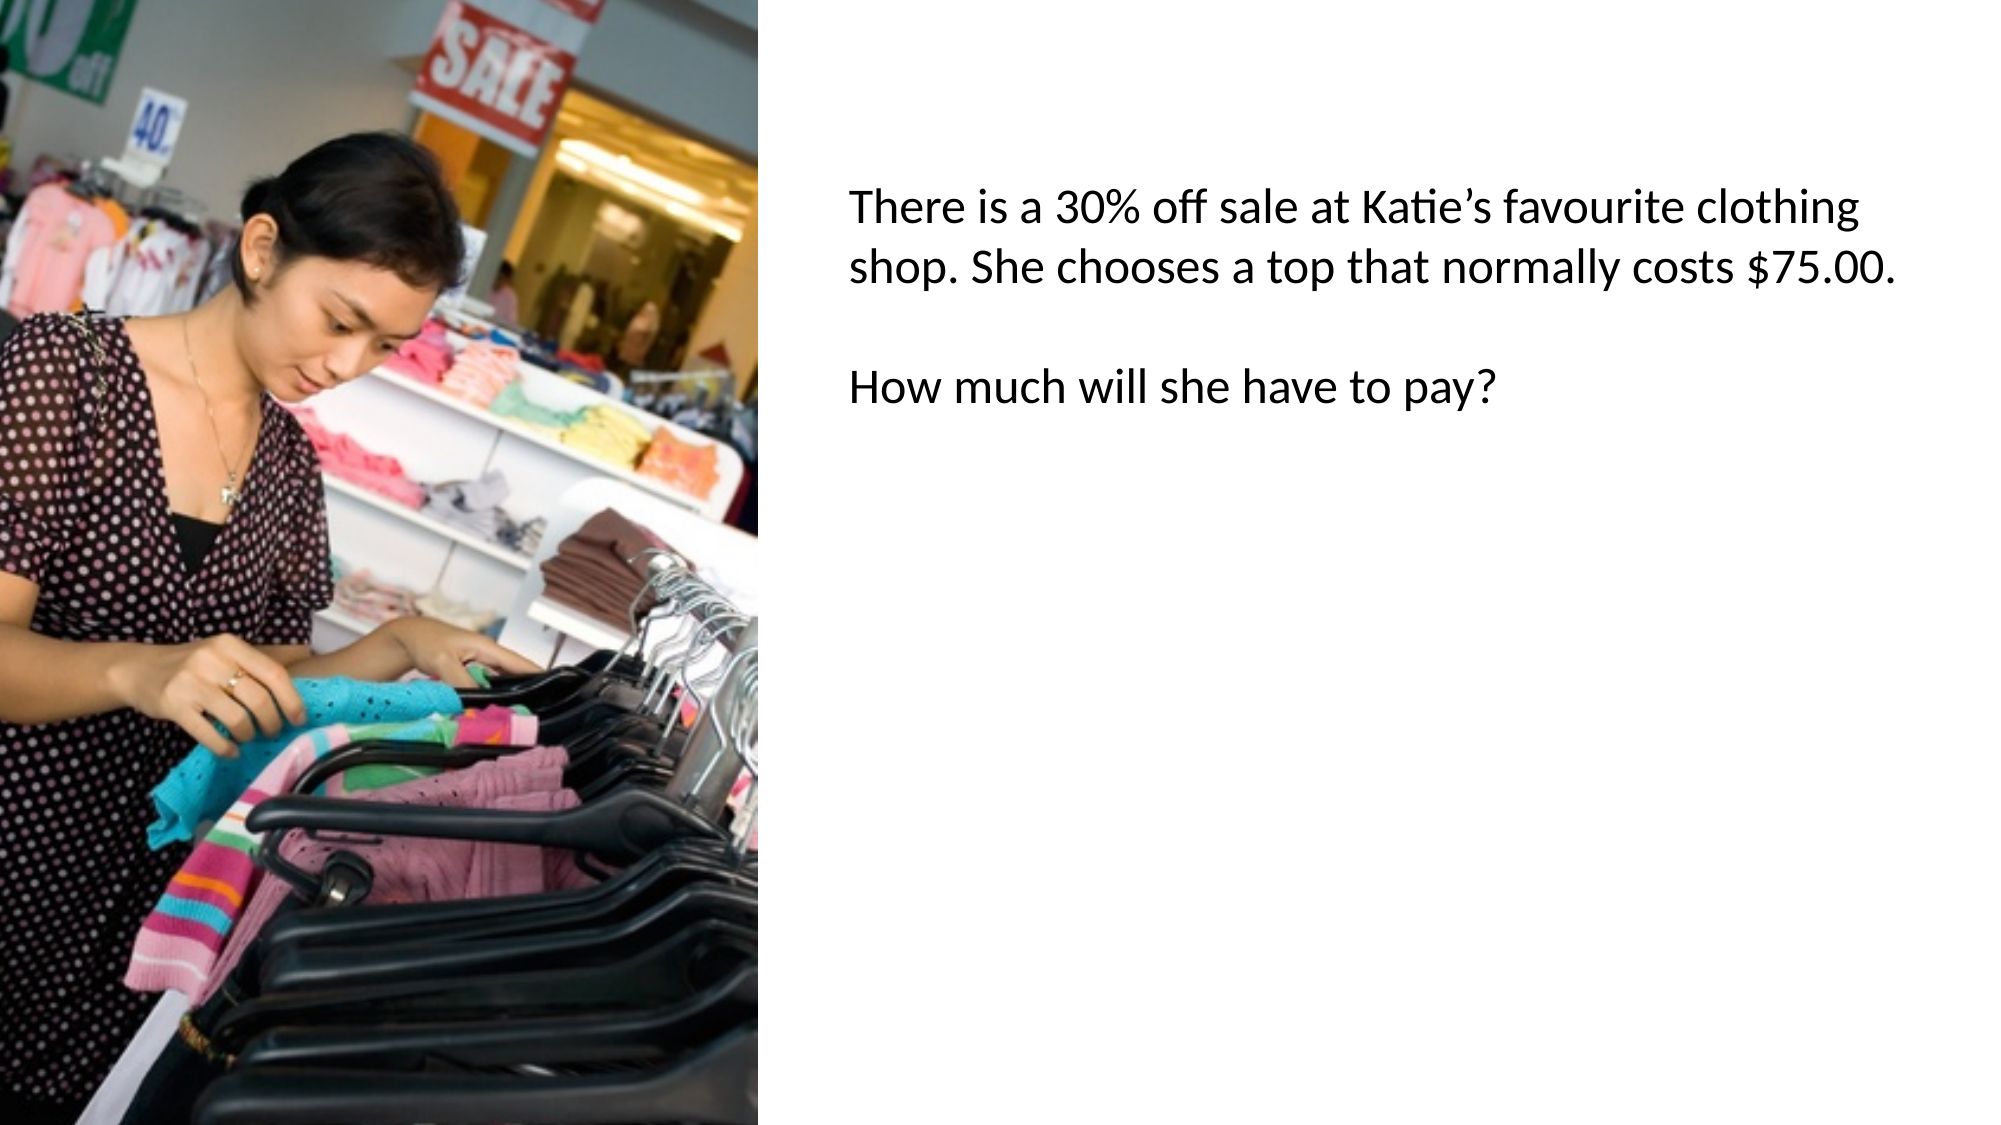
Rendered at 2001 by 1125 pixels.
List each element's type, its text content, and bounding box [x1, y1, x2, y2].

picture [0, 0, 758, 1125]
text_box There is a 30% off sale at Katie’s favourite clothing shop. She chooses a top that normally costs $75.00. How much will she have to pay? [834, 165, 1932, 421]
